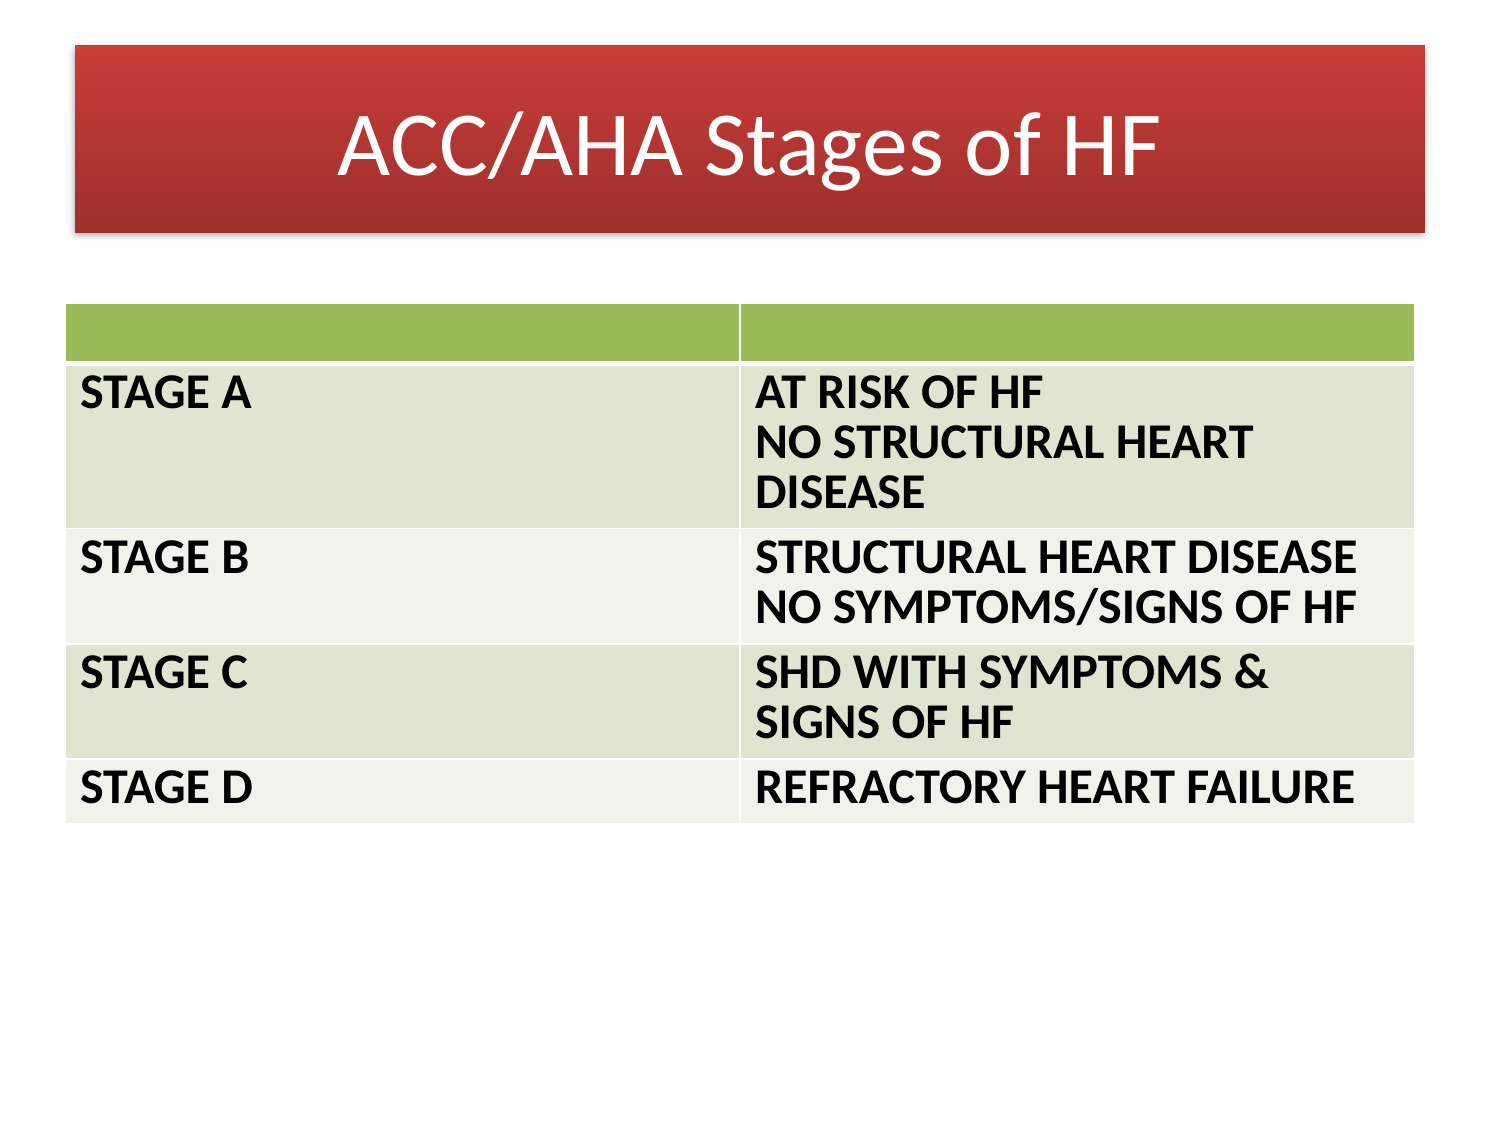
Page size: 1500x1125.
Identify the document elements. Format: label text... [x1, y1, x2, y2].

table_header [66, 304, 739, 361]
table_cell STRUCTURAL HEART DISEASE NO SYMPTOMS/SIGNS OF HF [741, 529, 1414, 643]
table_cell STAGE B [66, 529, 739, 643]
table_cell STAGE C [66, 645, 739, 758]
table_cell AT RISK OF HF NO STRUCTURAL HEART DISEASE [741, 366, 1414, 528]
table_header [741, 304, 1414, 361]
table_cell SHD WITH SYMPTOMS & SIGNS OF HF [741, 645, 1414, 758]
table_cell STAGE A [66, 366, 739, 528]
table_cell STAGE D [66, 760, 739, 823]
title ACC/AHA Stages of HF [75, 45, 1425, 233]
table_cell REFRACTORY HEART FAILURE [741, 760, 1414, 823]
